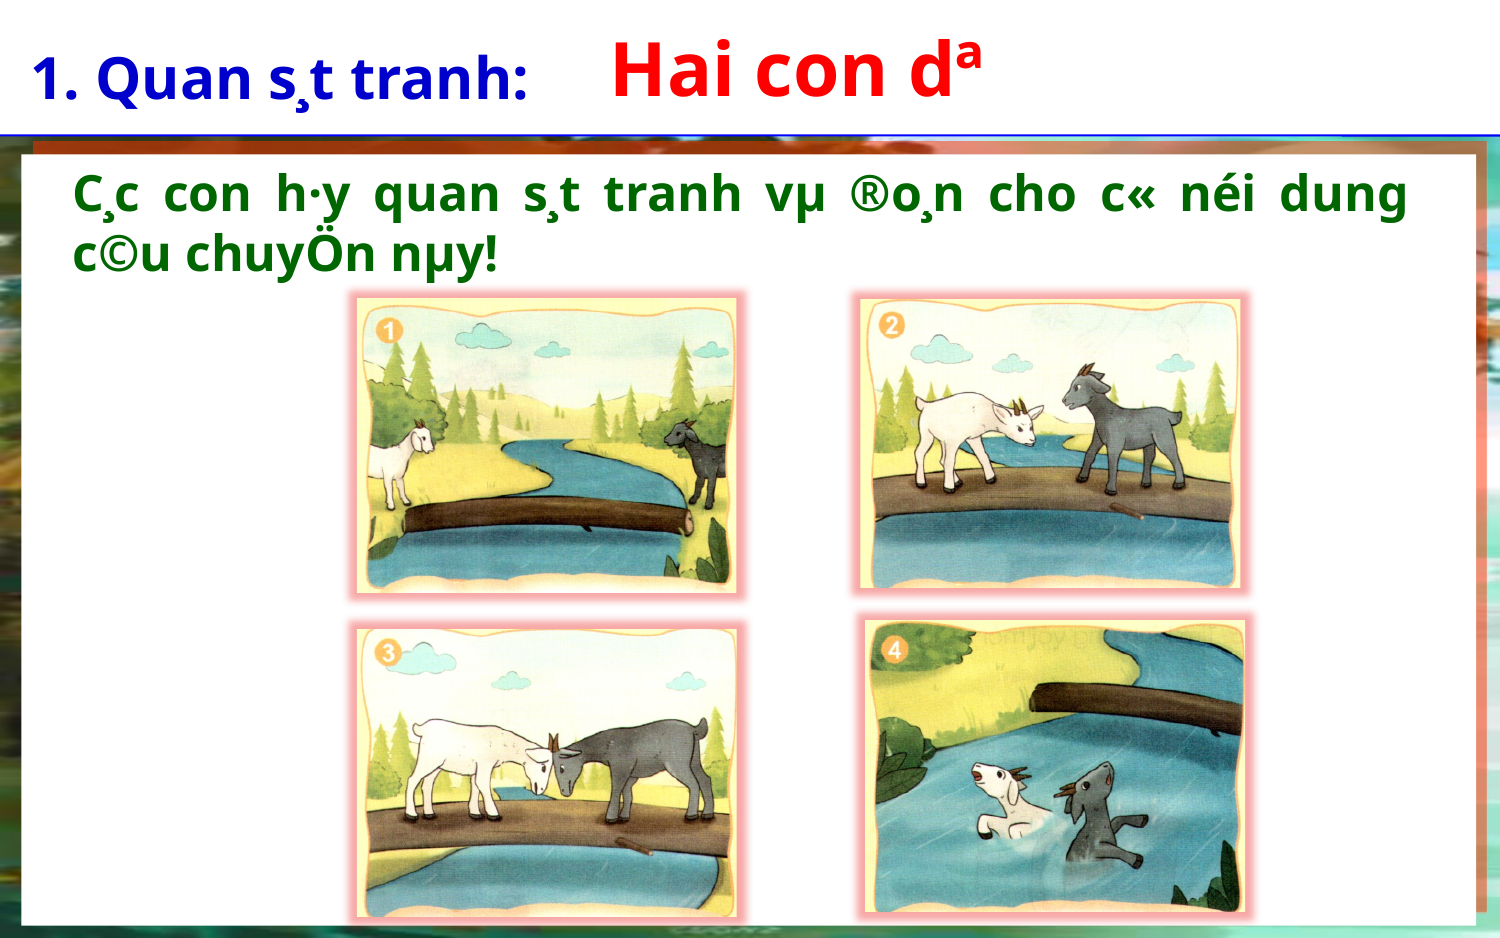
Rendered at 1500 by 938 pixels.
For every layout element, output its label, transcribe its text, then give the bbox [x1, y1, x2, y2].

picture [0, 135, 1500, 938]
text_box Hai con dª [594, 13, 1000, 119]
text_box 1. Quan s¸t tranh: [15, 34, 545, 119]
